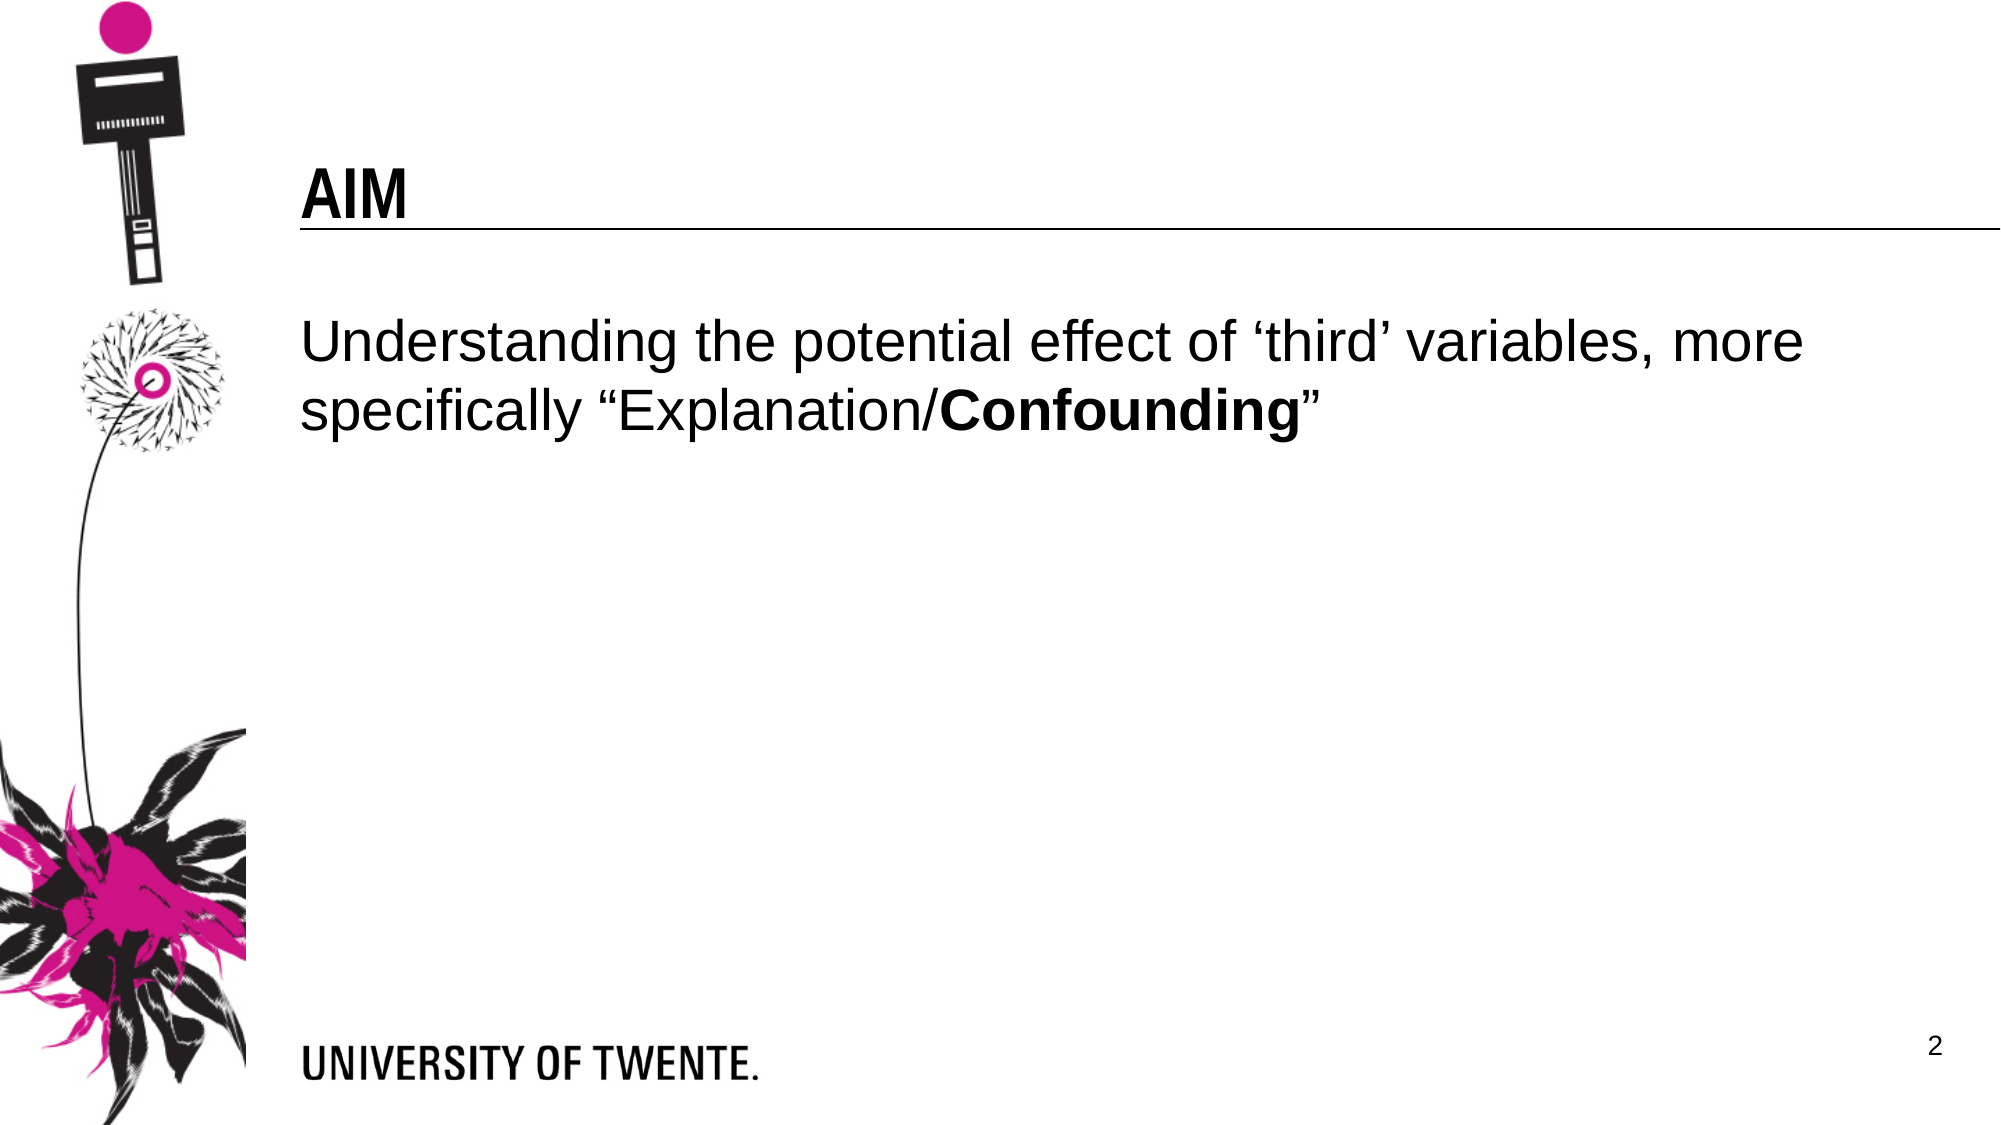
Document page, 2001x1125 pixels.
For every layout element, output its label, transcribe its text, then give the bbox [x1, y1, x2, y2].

slide_number 2 [1860, 1011, 1944, 1091]
list Understanding the potential effect of ‘third’ variables, more specifically “Explanation/Confounding” [299, 295, 1943, 881]
picture [0, 0, 246, 1125]
list Aim [299, 112, 1938, 233]
picture [270, 1012, 788, 1113]
